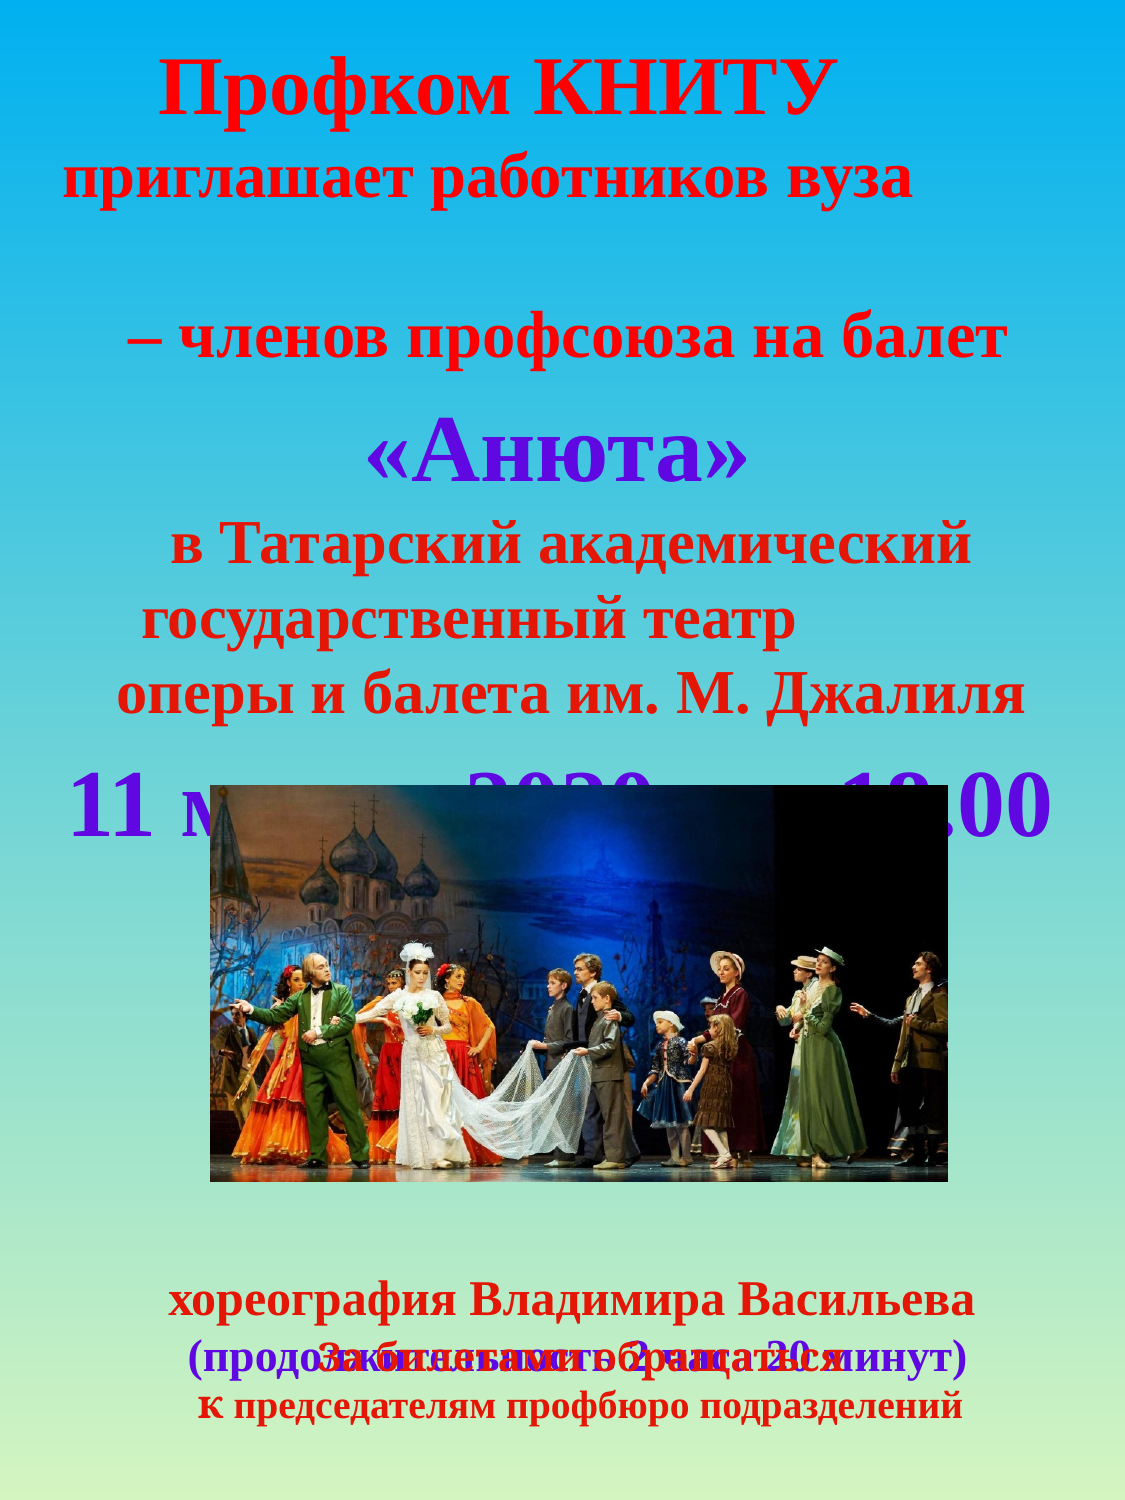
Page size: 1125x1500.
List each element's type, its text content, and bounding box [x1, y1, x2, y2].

picture [210, 785, 948, 1182]
text_box Профком КНИТУ приглашает работников вуза – членов профсоюза на балет «Анюта» в Татарский академический государственный театр оперы и балета им. М. Джалиля 11 марта 2020 г. в 18.00 хореография Владимира Васильева (продолжительность 2 часа 20 минут) ) [46, 23, 1098, 1500]
picture [442, 798, 452, 805]
text_box За билетами обращаться к председателям профбюро подразделений [175, 1324, 997, 1434]
